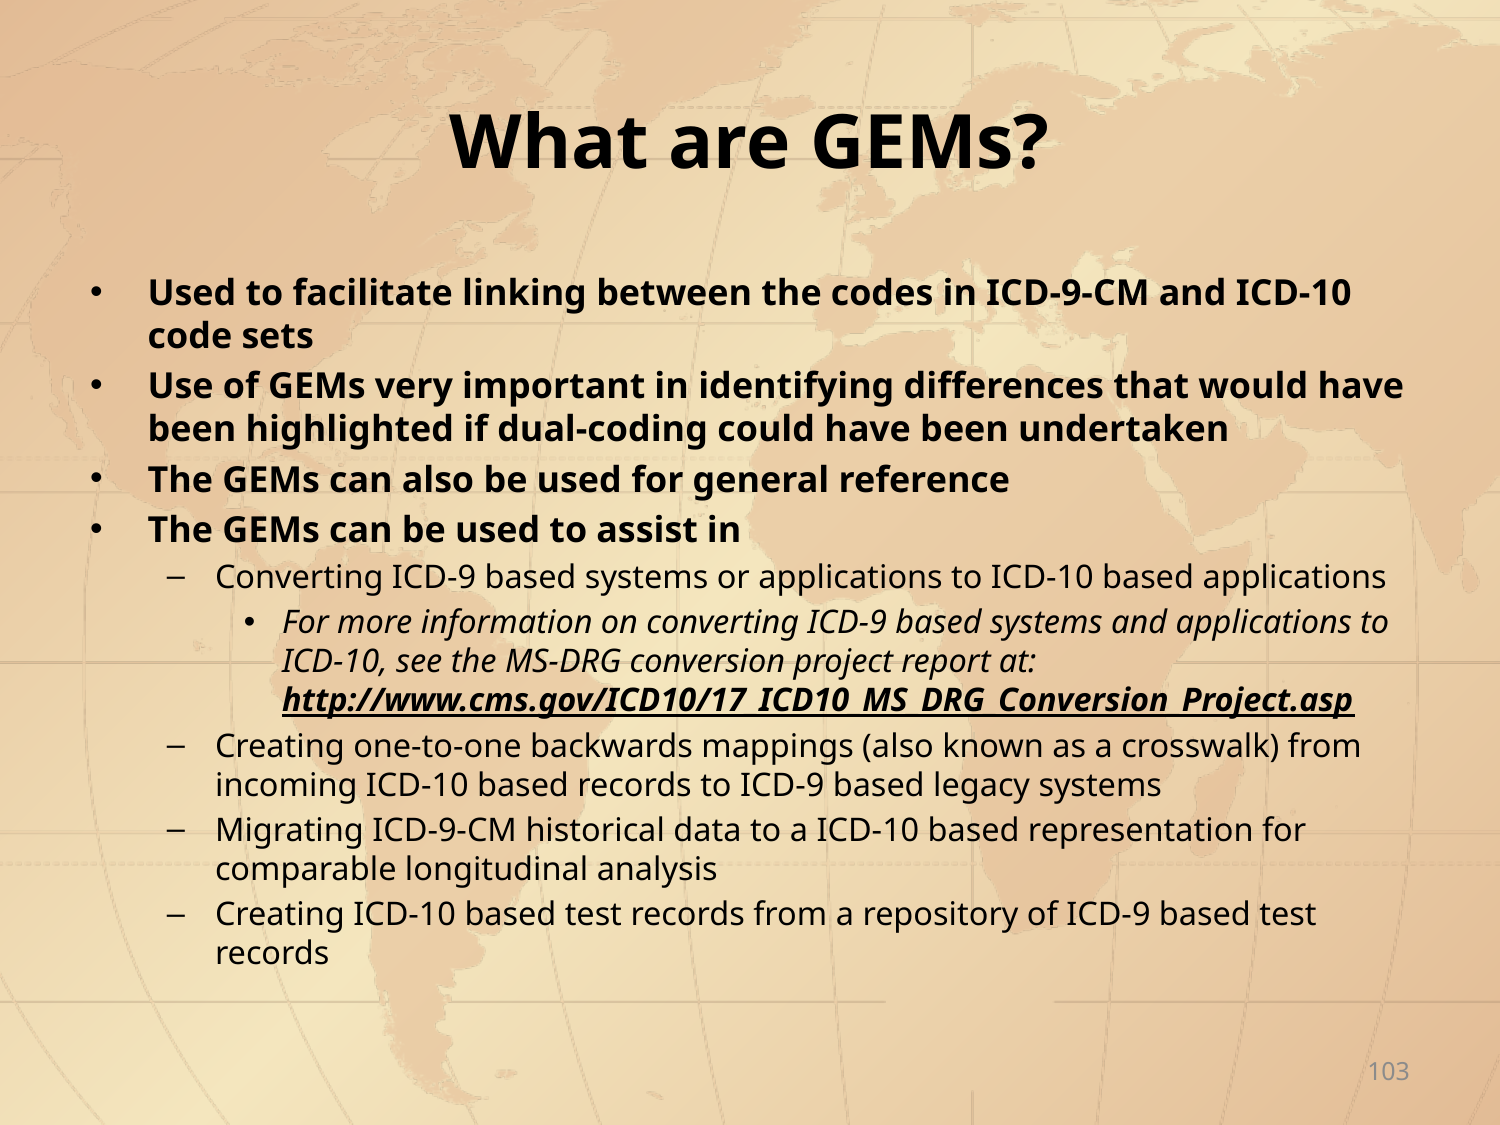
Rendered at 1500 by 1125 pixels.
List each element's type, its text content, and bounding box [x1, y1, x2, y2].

list Used to facilitate linking between the codes in ICD-9-CM and ICD-10 code sets Use of GEMs very important in identifying differences that would have been highlighted if dual-coding could have been undertaken The GEMs can also be used for general reference The GEMs can be used to assist in Converting ICD-9 based systems or applications to ICD-10 based applications For more information on converting ICD-9 based systems and applications to ICD-10, see the MS-DRG conversion project report at: http://www.cms.gov/ICD10/17_ICD10_MS_DRG_Conversion_Project.asp Creating one-to-one backwards mappings (also known as a crosswalk) from incoming ICD-10 based records to ICD-9 based legacy systems Migrating ICD-9-CM historical data to a ICD-10 based representation for comparable longitudinal analysis Creating ICD-10 based test records from a repository of ICD-9 based test records [75, 262, 1425, 1005]
slide_number 103 [1074, 1042, 1425, 1103]
picture [0, 0, 1500, 1125]
title What are GEMs? [75, 45, 1425, 233]
